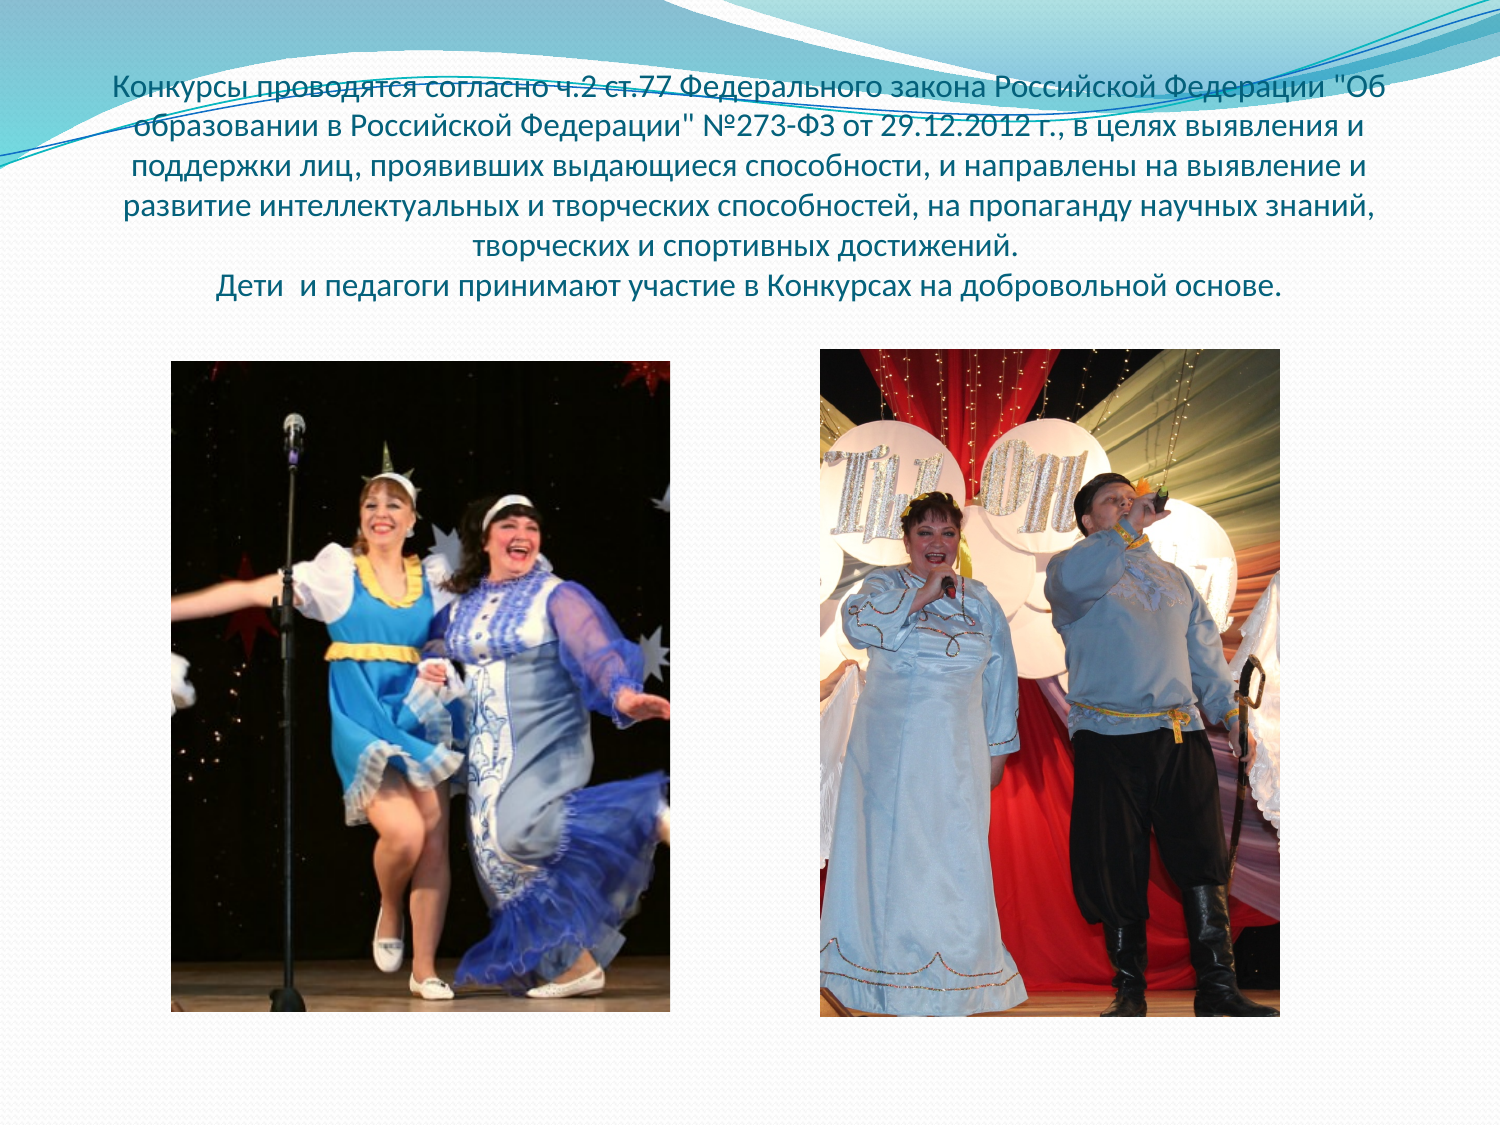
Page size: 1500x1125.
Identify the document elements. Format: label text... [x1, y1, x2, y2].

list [170, 361, 671, 1012]
picture [820, 349, 1280, 1017]
title Конкурсы проводятся согласно ч.2 ст.77 Федерального закона Российской Федерации "Об образовании в Российской Федерации" №273-ФЗ от 29.12.2012 г., в целях выявления и поддержки лиц, проявивших выдающиеся способности, и направлены на выявление и развитие интеллектуальных и творческих способностей, на пропаганду научных знаний, творческих и спортивных достижений. Дети и педагоги принимают участие в Конкурсах на добровольной основе. [75, 54, 1425, 303]
